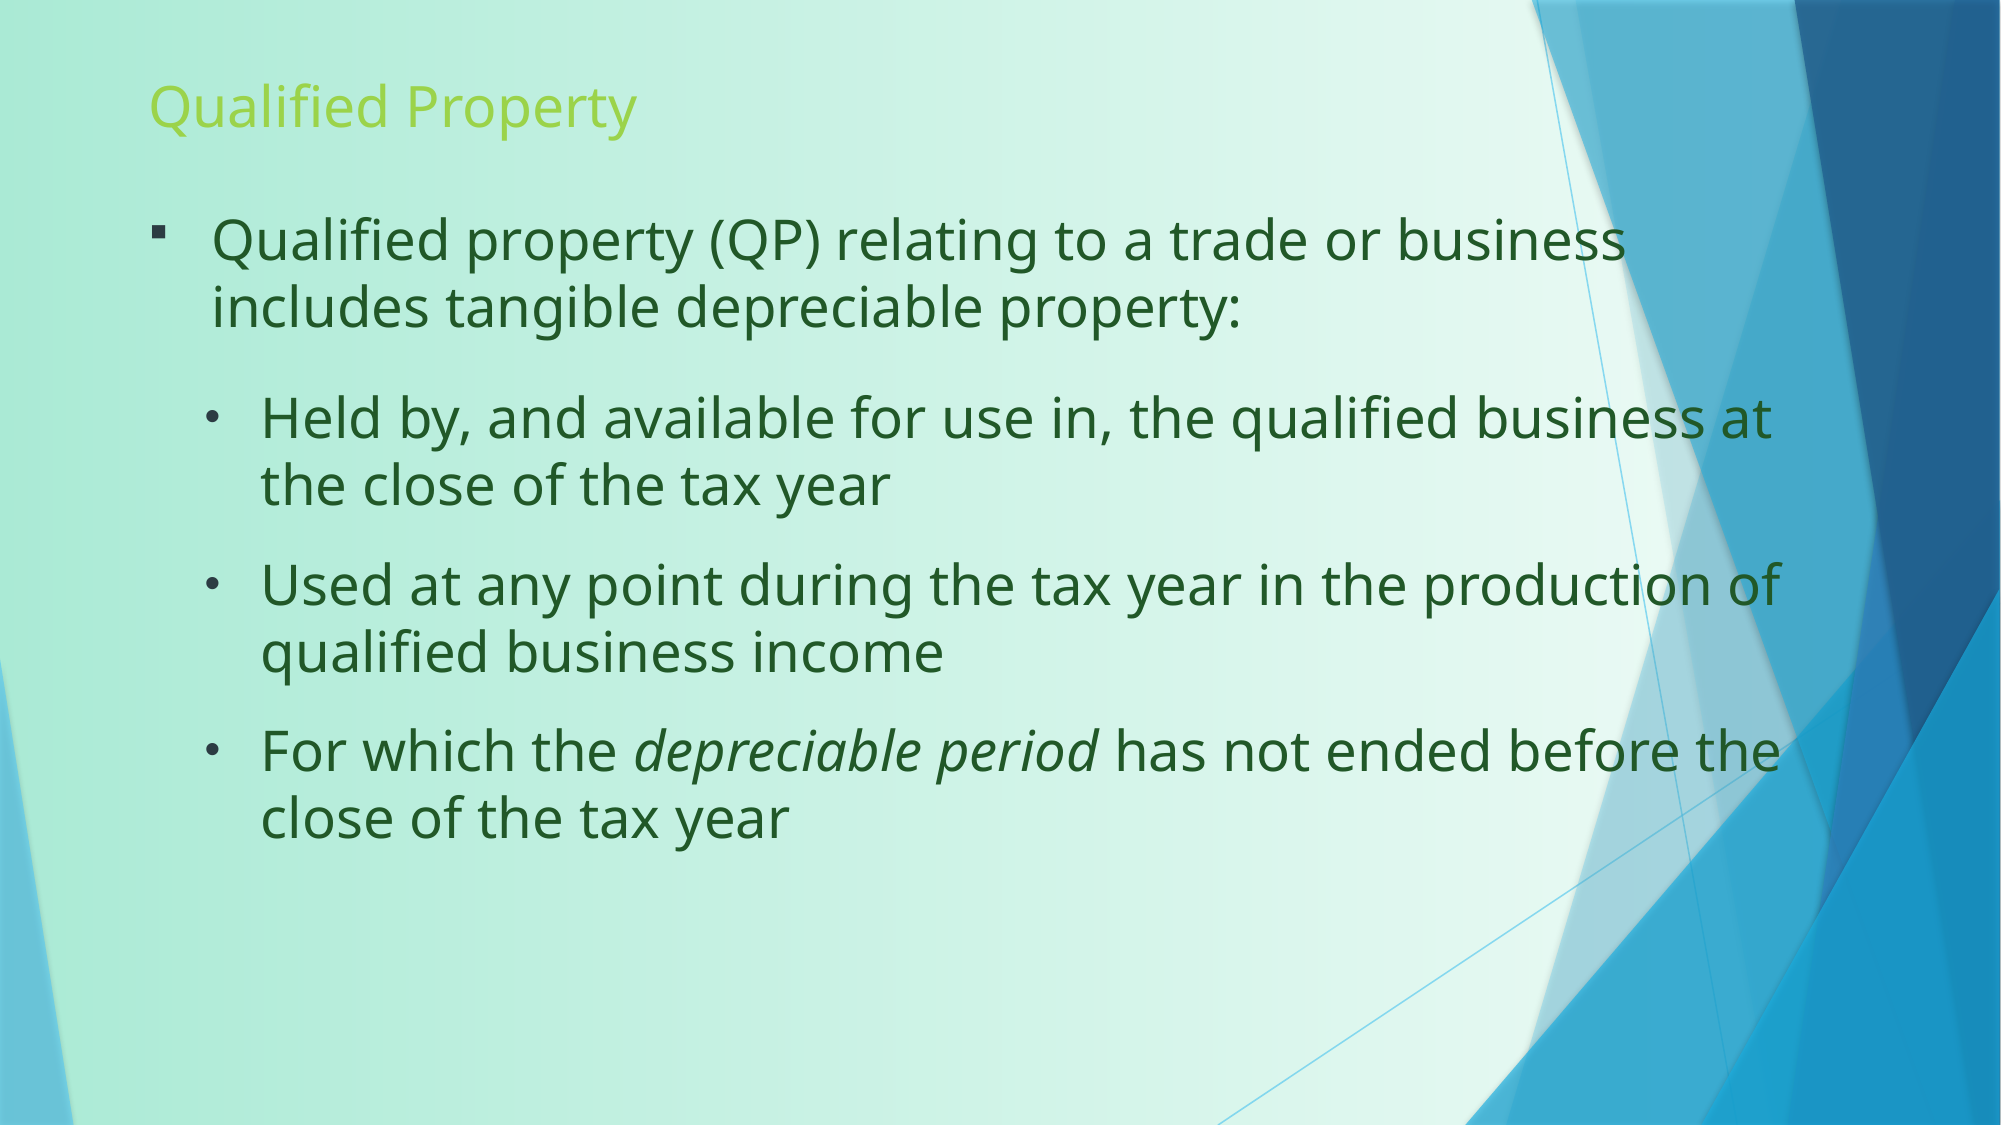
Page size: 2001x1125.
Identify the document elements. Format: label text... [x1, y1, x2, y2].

title Qualified Property [133, 62, 1863, 147]
list Qualified property (QP) relating to a trade or business includes tangible depreciable property: Held by, and available for use in, the qualified business at the close of the tax year Used at any point during the tax year in the production of qualified business income For which the depreciable period has not ended before the close of the tax year [133, 196, 1863, 985]
